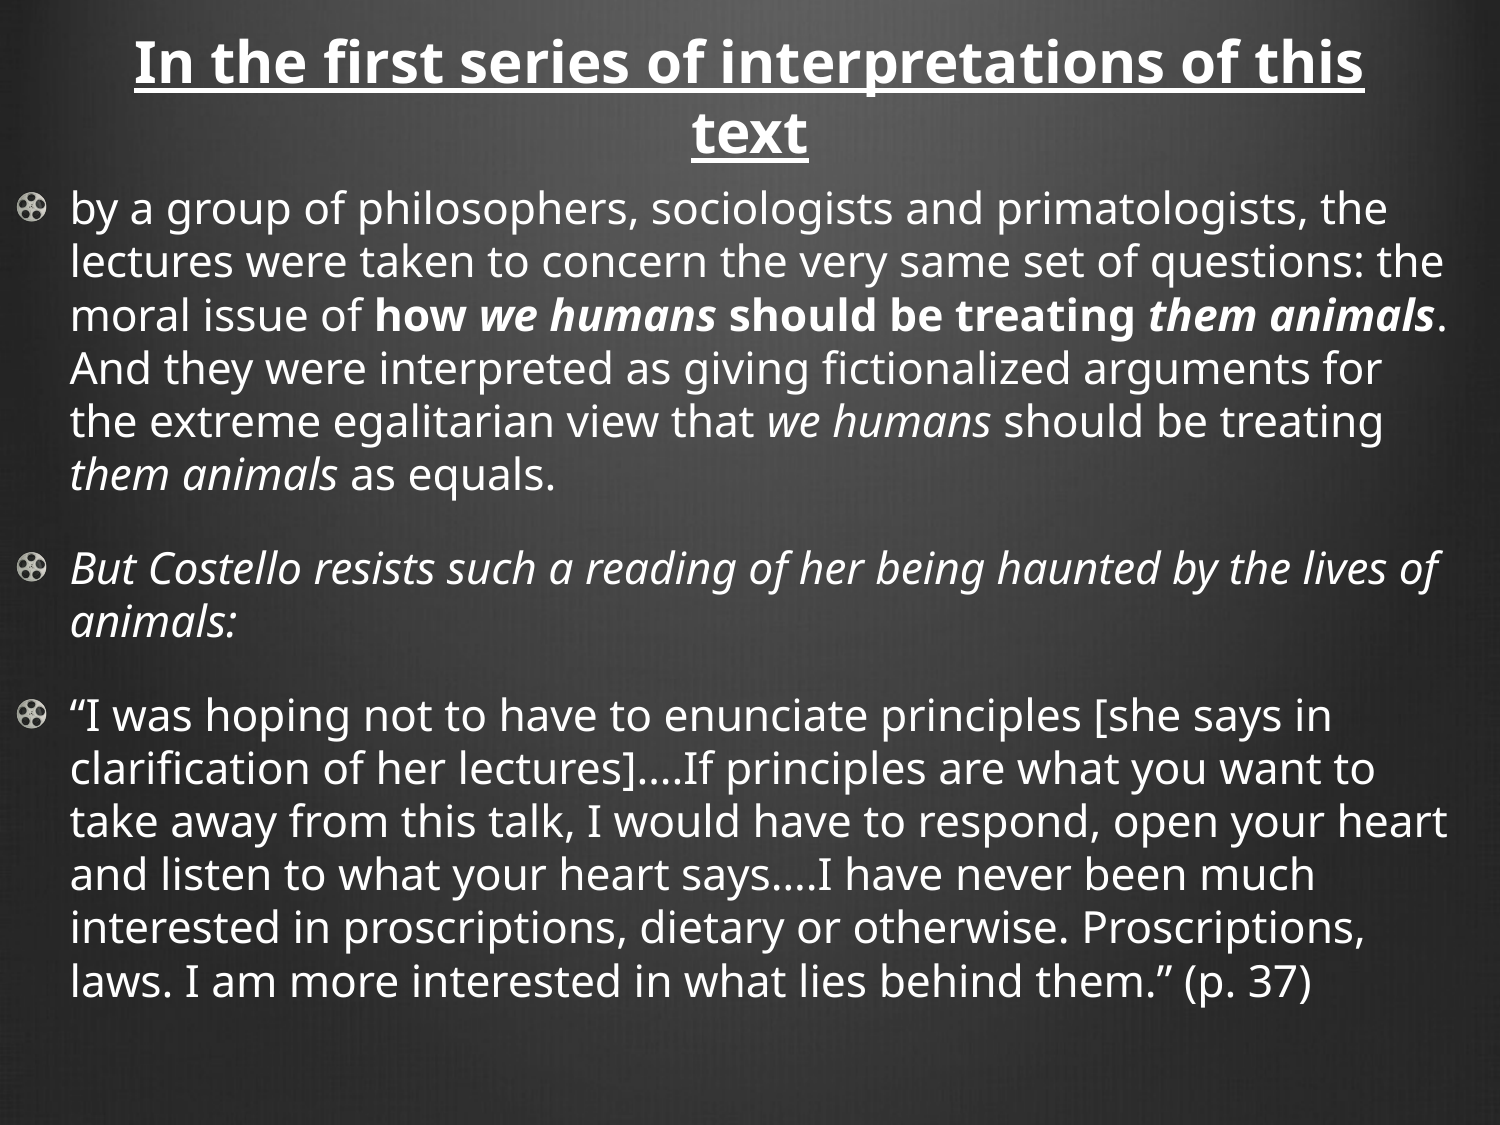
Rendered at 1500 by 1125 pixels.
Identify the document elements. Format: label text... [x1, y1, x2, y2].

picture [15, 697, 48, 730]
list by a group of philosophers, sociologists and primatologists, the lectures were taken to concern the very same set of questions: the moral issue of how we humans should be treating them animals. And they were interpreted as giving fictionalized arguments for the extreme egalitarian view that we humans should be treating them animals as equals. But Costello resists such a reading of her being haunted by the lives of animals: “I was hoping not to have to enunciate principles [she says in clarification of her lectures]….If principles are what you want to take away from this talk, I would have to respond, open your heart and listen to what your heart says….I have never been much interested in proscriptions, dietary or otherwise. Proscriptions, laws. I am more interested in what lies behind them.” (p. 37) [0, 172, 1471, 1069]
picture [15, 550, 48, 583]
title In the first series of interpretations of this text [112, 0, 1388, 172]
picture [15, 190, 48, 223]
